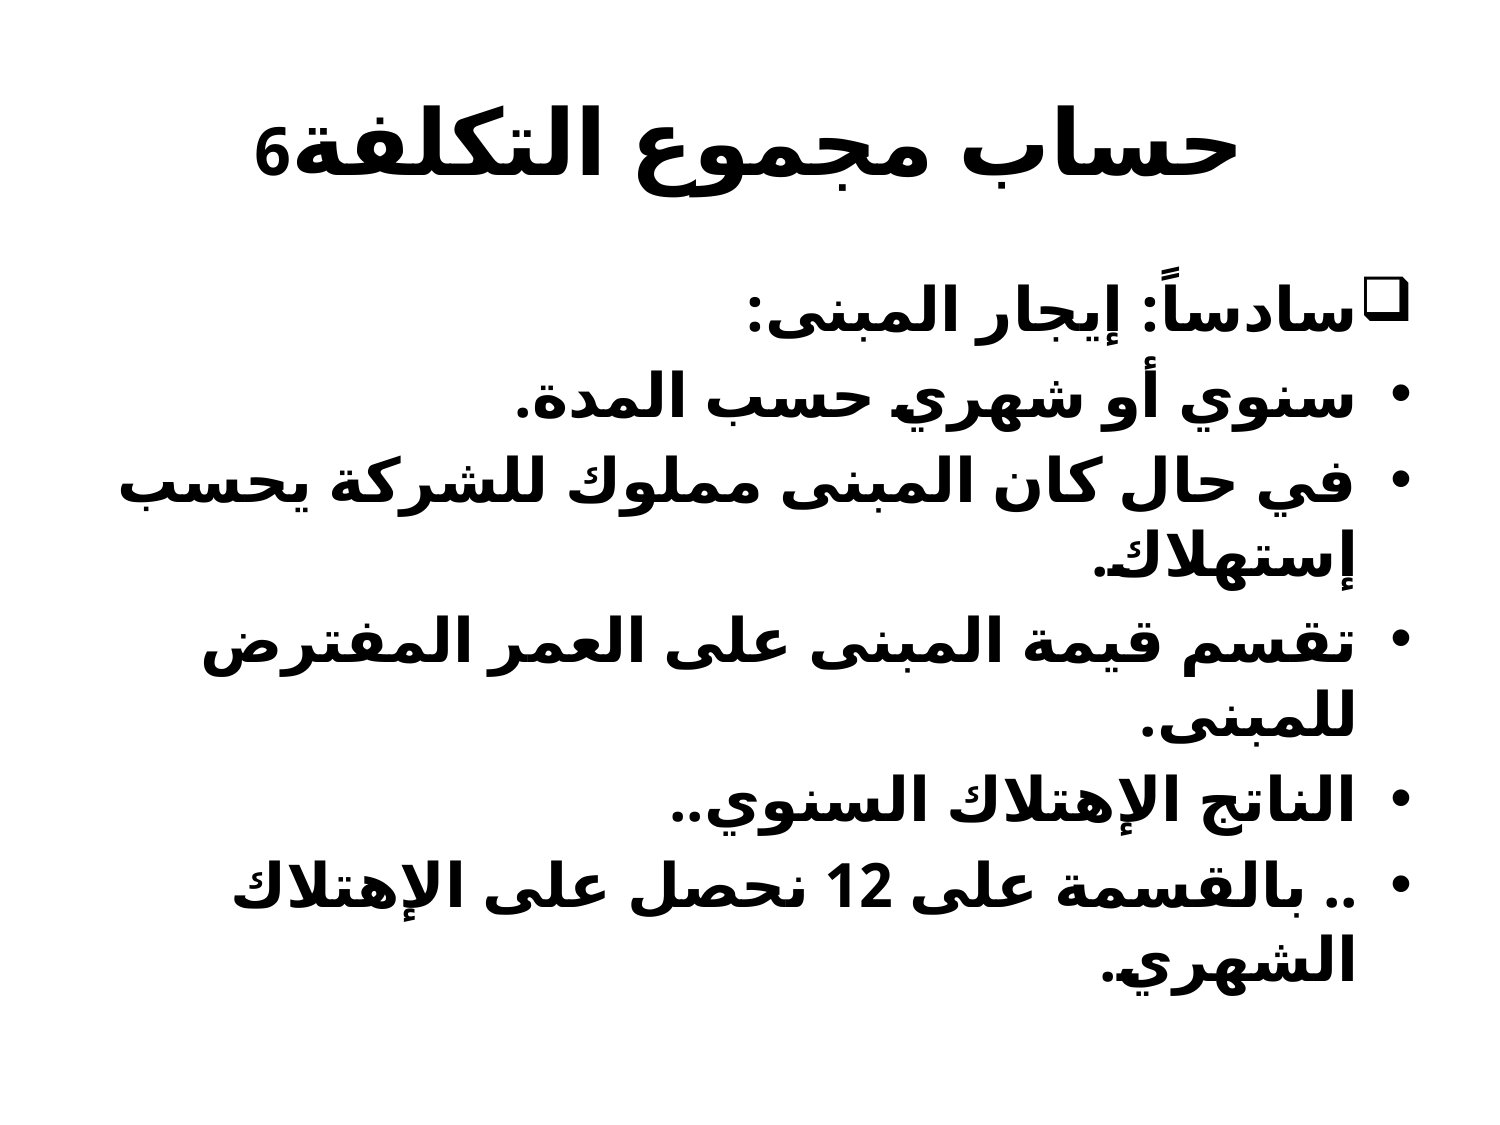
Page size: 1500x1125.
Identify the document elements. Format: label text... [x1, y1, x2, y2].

title حساب مجموع التكلفة6 [75, 45, 1425, 233]
list سادساً: إيجار المبنى: سنوي أو شهري حسب المدة. في حال كان المبنى مملوك للشركة يحسب إستهلاك. تقسم قيمة المبنى على العمر المفترض للمبنى. الناتج الإهتلاك السنوي.. .. بالقسمة على 12 نحصل على الإهتلاك الشهري. [75, 262, 1425, 1005]
